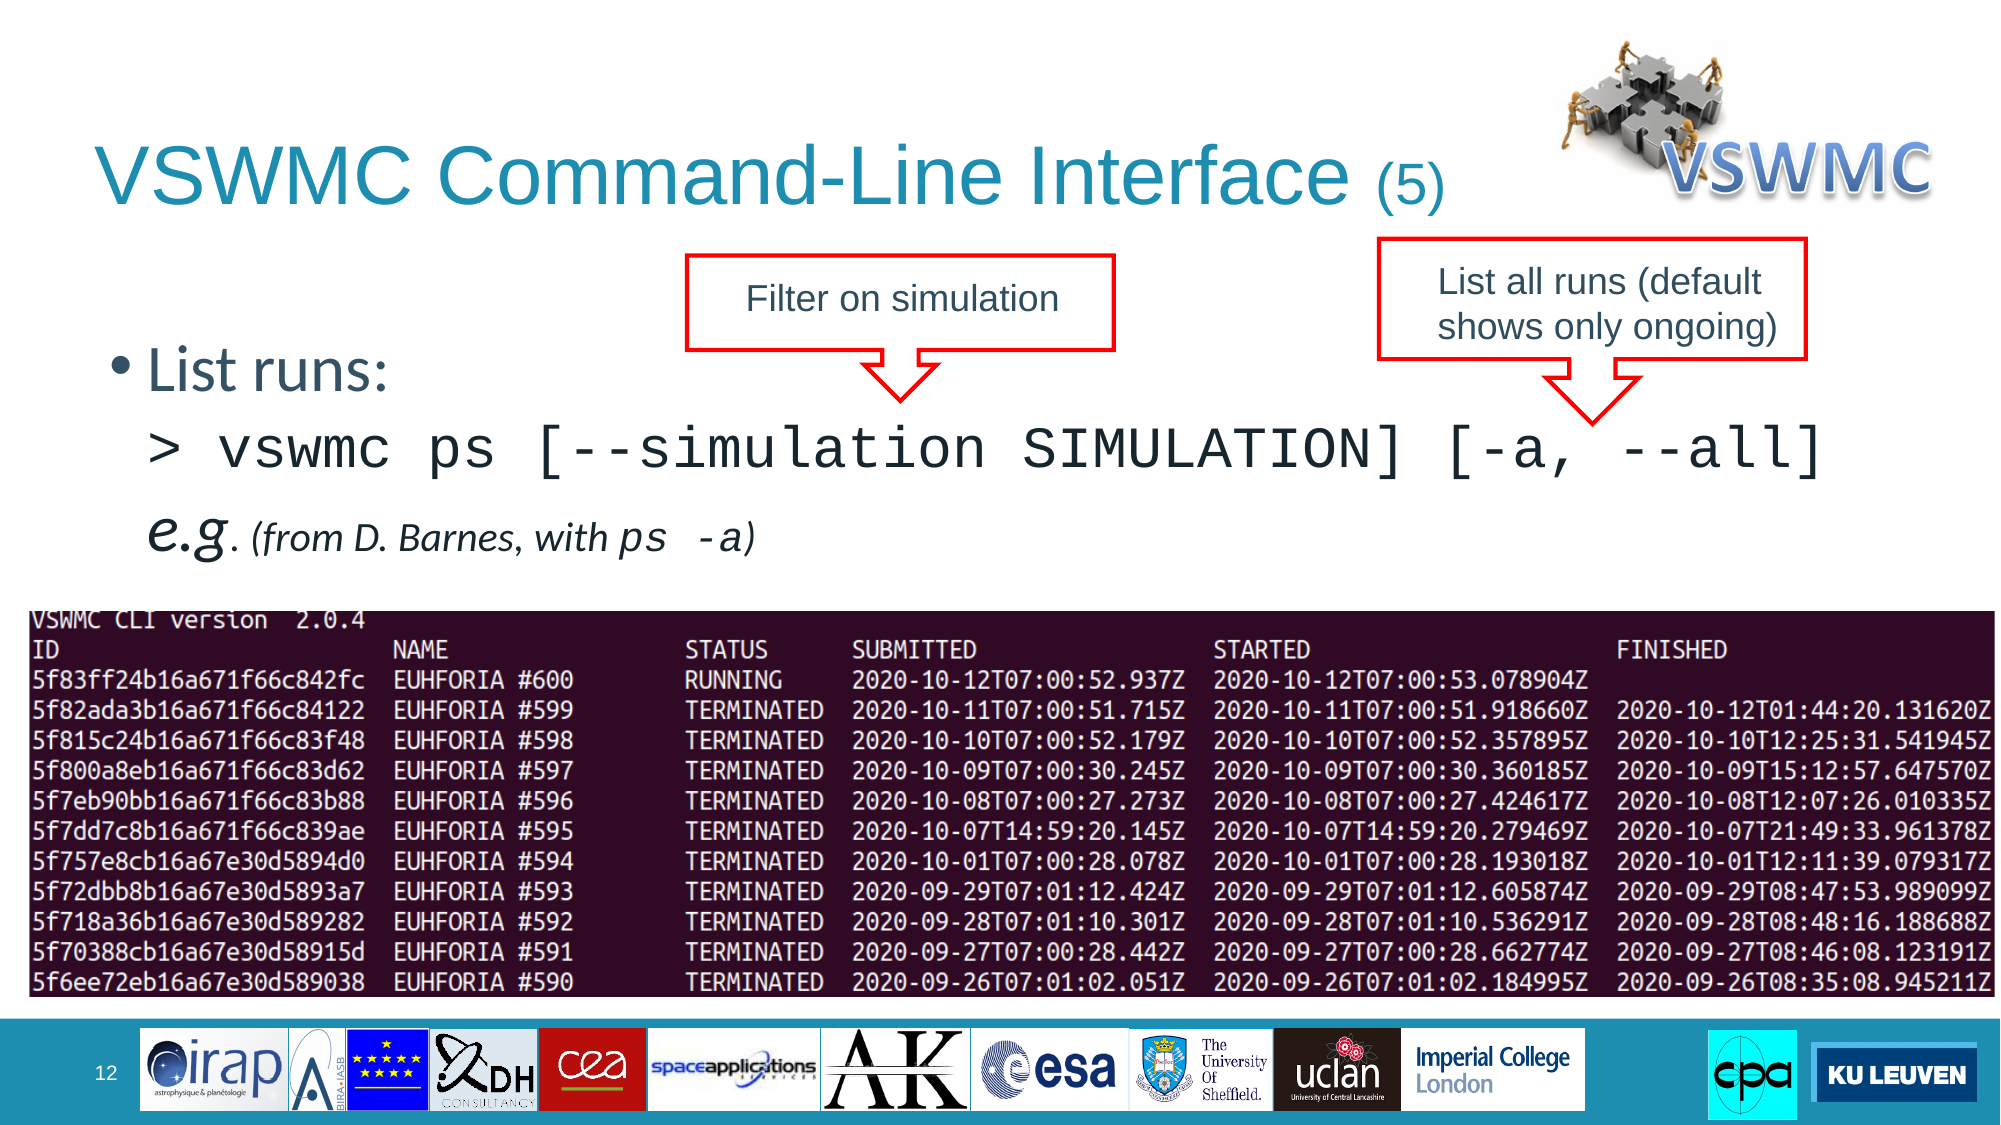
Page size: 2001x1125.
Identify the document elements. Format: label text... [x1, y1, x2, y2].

picture [29, 611, 1995, 997]
text_box Filter on simulation [730, 266, 1139, 327]
picture [1553, 33, 1936, 210]
text_box List all runs (default shows only ongoing) [1422, 249, 1831, 355]
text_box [140, 1028, 1585, 1111]
picture [1708, 1030, 1797, 1120]
text_box [686, 254, 1115, 403]
list List runs: > vswmc ps [--simulation SIMULATION] [-a, --all] e.g. (from D. Barnes, with ps -a) [94, 311, 1971, 611]
picture [1811, 1042, 1977, 1102]
text_box [1378, 237, 1807, 426]
slide_number 12 [94, 1018, 201, 1125]
title VSWMC Command-Line Interface (5) [94, 33, 1906, 370]
